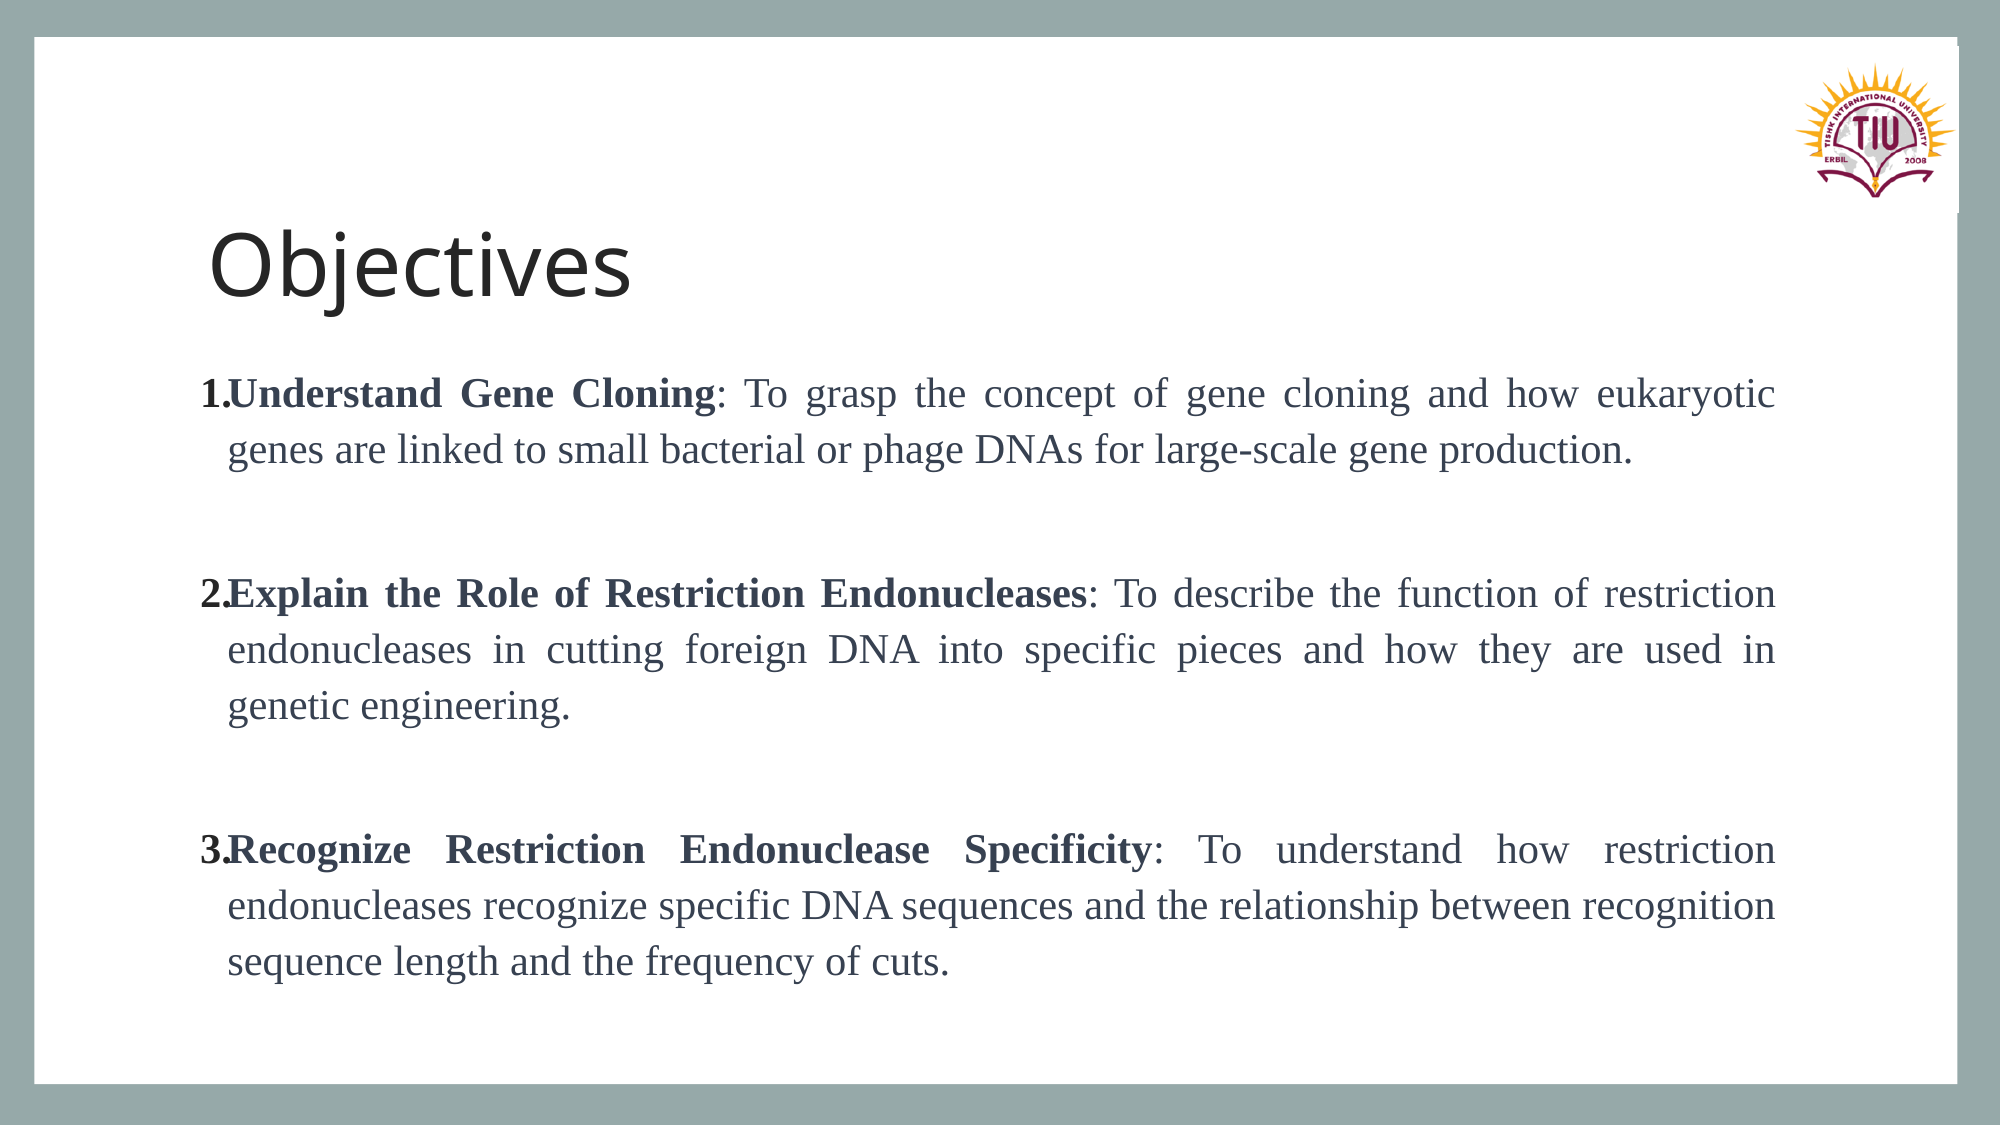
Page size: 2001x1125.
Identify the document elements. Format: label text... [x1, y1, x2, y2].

list Understand Gene Cloning: To grasp the concept of gene cloning and how eukaryotic genes are linked to small bacterial or phage DNAs for large-scale gene production. Explain the Role of Restriction Endonucleases: To describe the function of restriction endonucleases in cutting foreign DNA into specific pieces and how they are used in genetic engineering. Recognize Restriction Endonuclease Specificity: To understand how restriction endonucleases recognize specific DNA sequences and the relationship between recognition sequence length and the frequency of cuts. [184, 352, 1792, 999]
text_box [0, 0, 2000, 1125]
title Objectives [192, 142, 1800, 394]
picture [1791, 45, 1959, 213]
text_box [34, 37, 1958, 1085]
